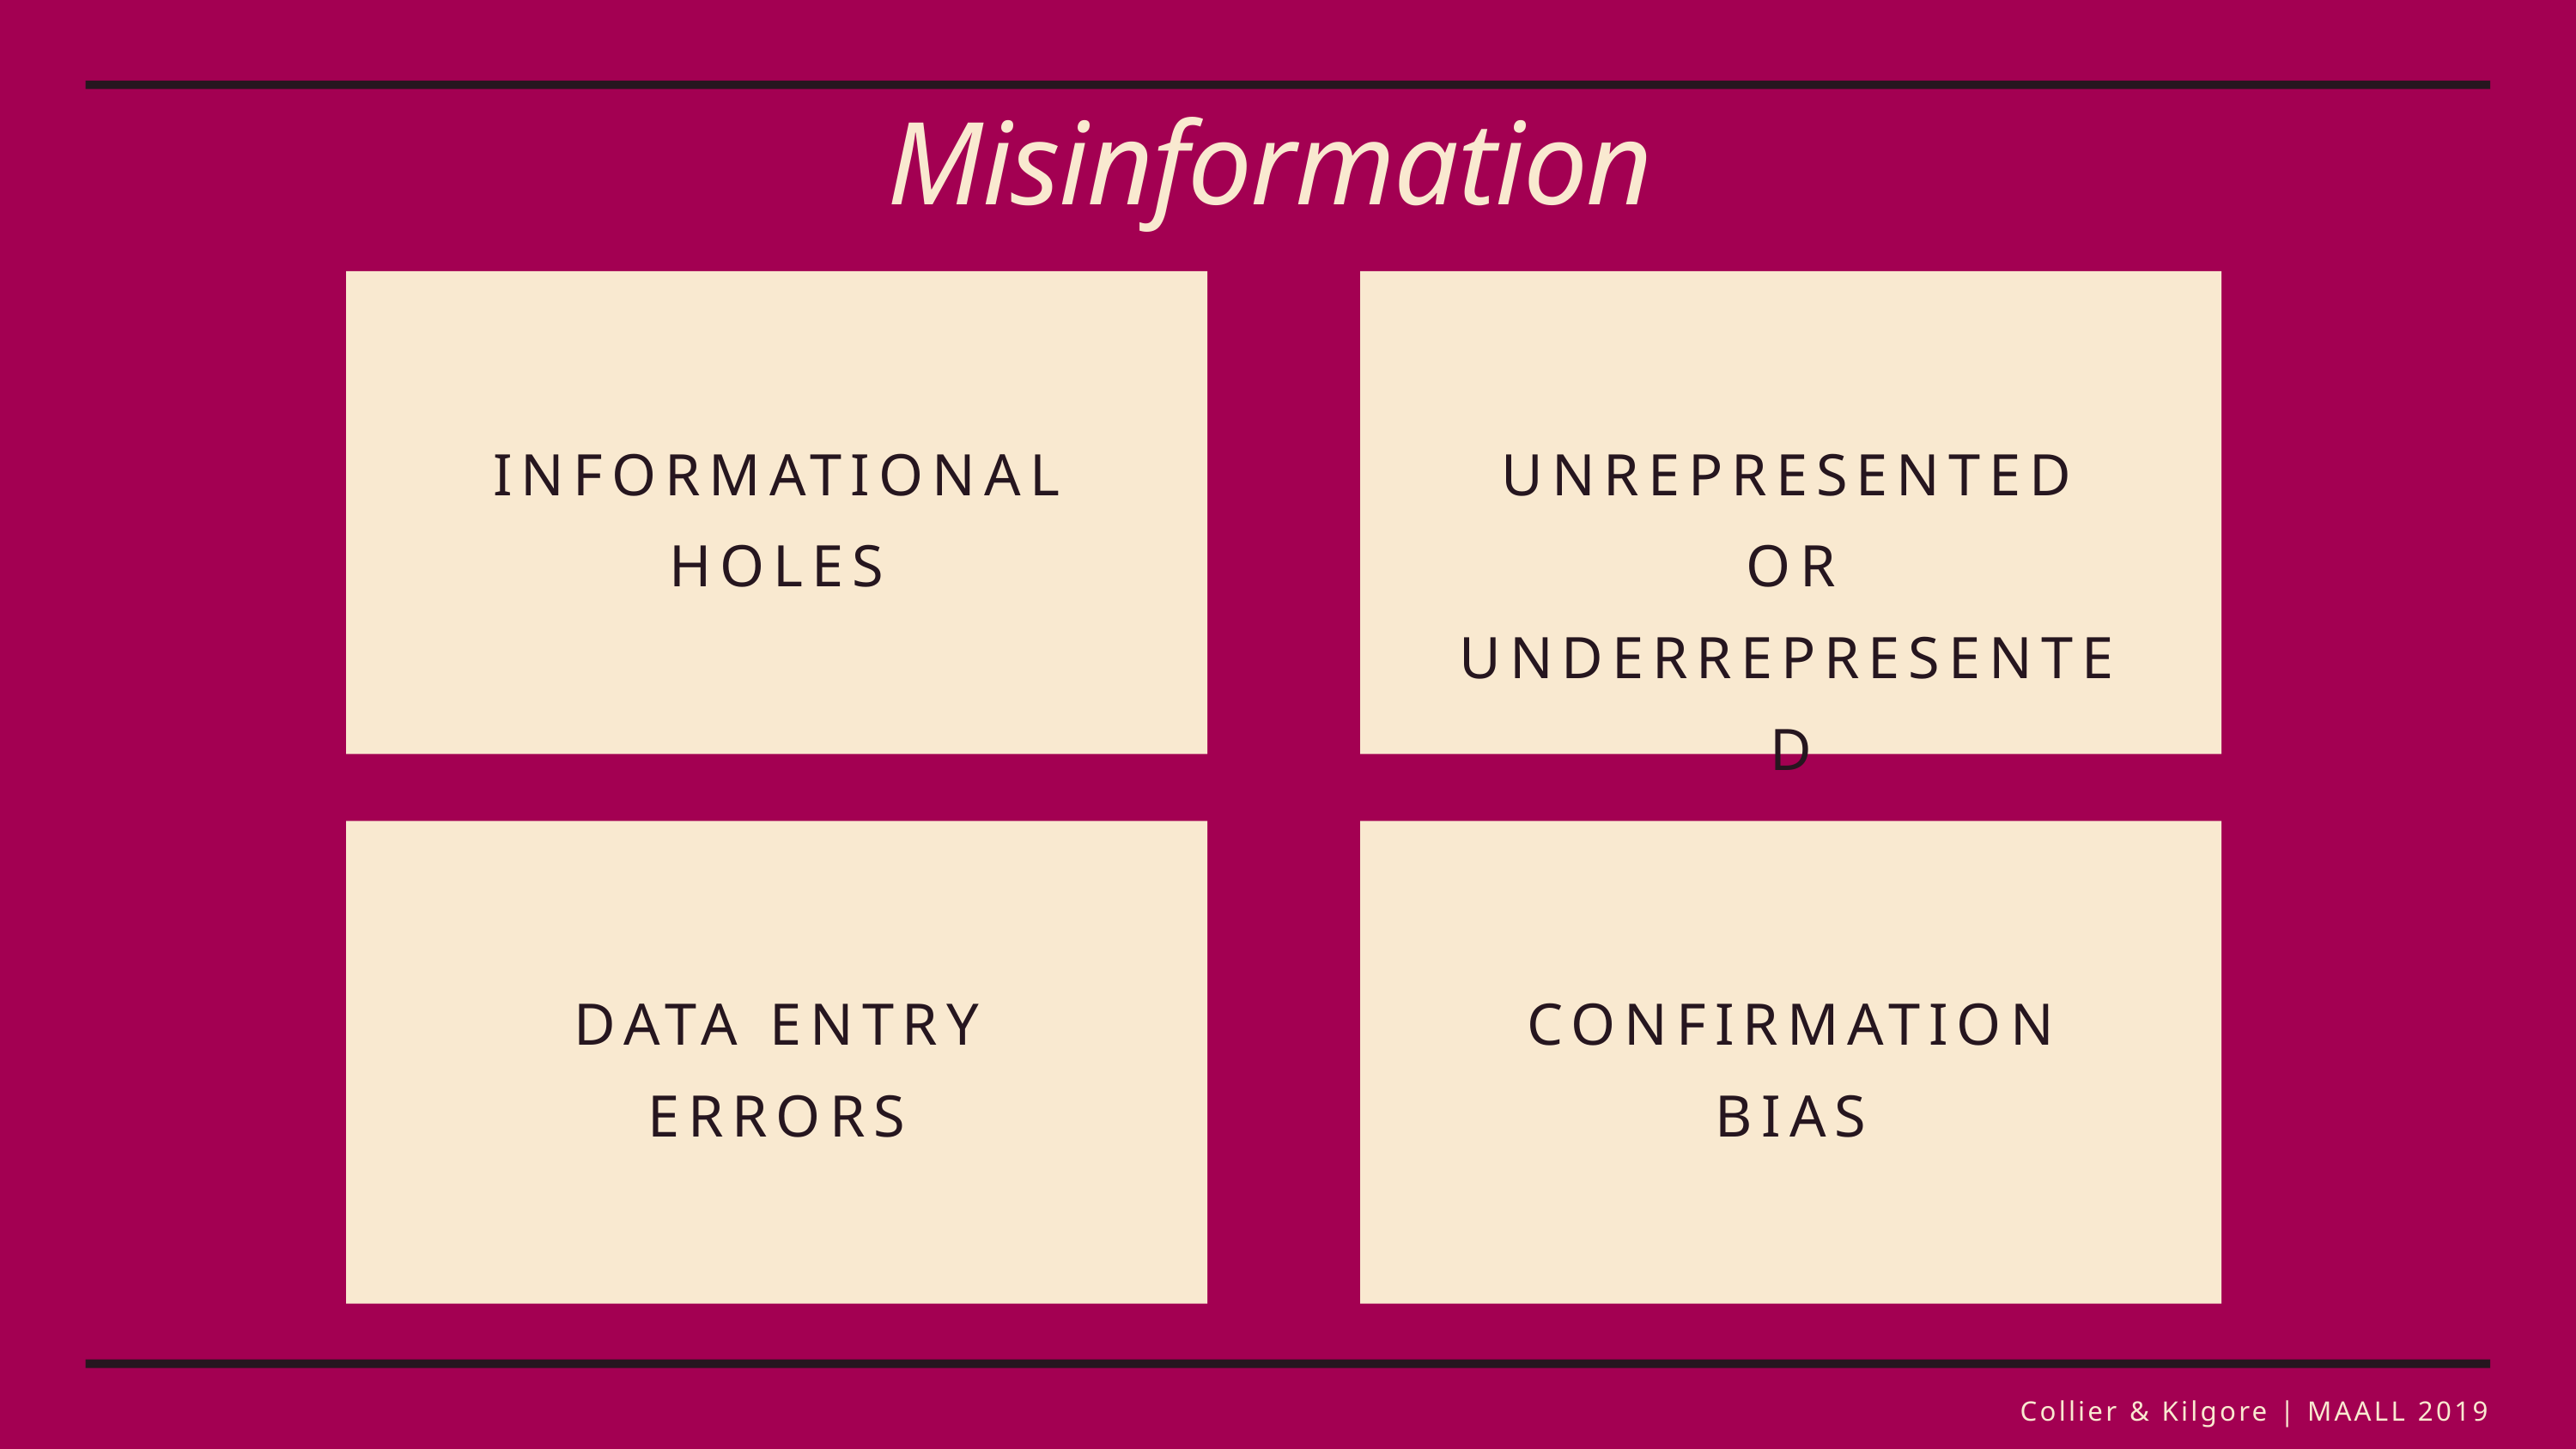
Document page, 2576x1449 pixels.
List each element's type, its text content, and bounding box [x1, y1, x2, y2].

text_box [346, 821, 1208, 1304]
text_box [1360, 821, 2222, 1304]
text_box CONFIRMATION BIAS [1499, 965, 2082, 1149]
text_box UNREPRESENTED OR UNDERREPRESENTED [1456, 415, 2125, 782]
text_box Misinformation [458, 90, 2082, 228]
text_box [85, 80, 2491, 89]
text_box [1360, 270, 2222, 755]
text_box INFORMATIONAL HOLES [485, 415, 1068, 599]
text_box DATA ENTRY ERRORS [485, 965, 1068, 1149]
text_box [346, 270, 1208, 755]
text_box Collier & Kilgore | MAALL 2019 [76, 1387, 2500, 1427]
text_box [85, 1359, 2491, 1368]
